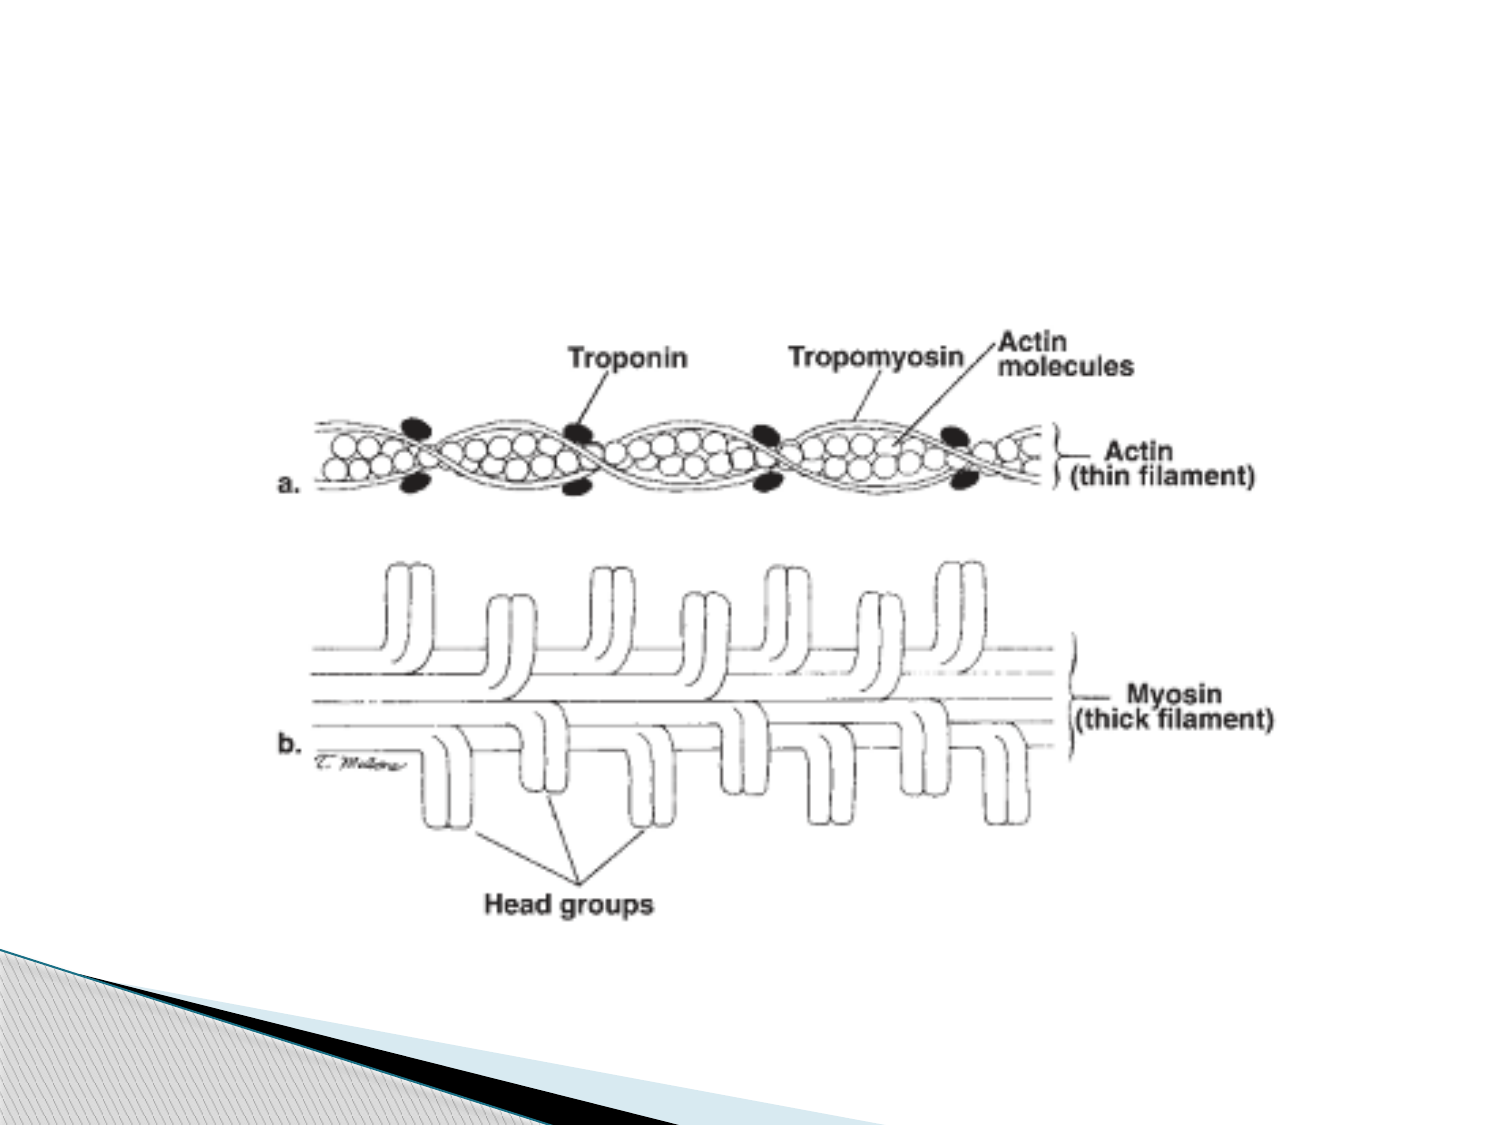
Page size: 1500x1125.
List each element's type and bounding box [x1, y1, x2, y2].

list [182, 295, 1302, 938]
